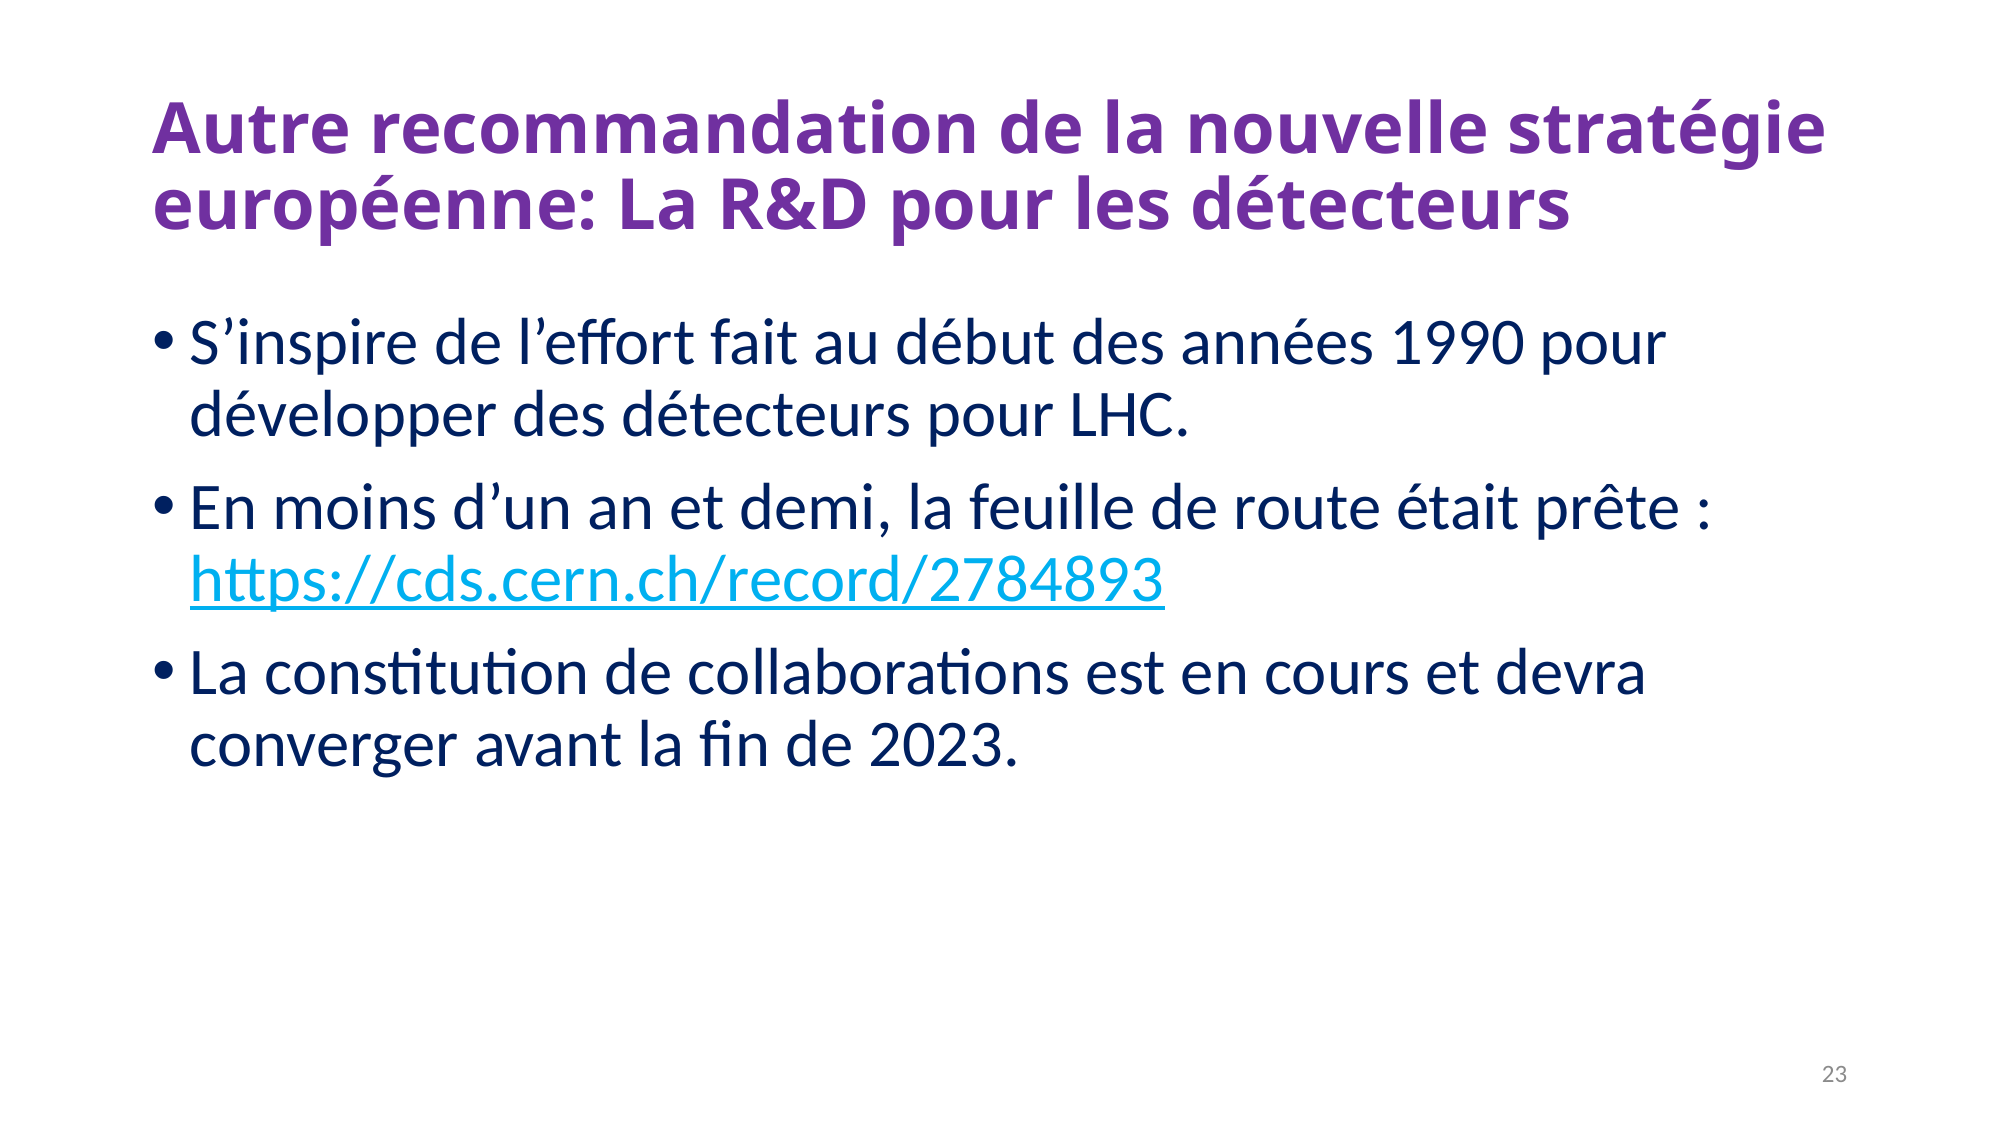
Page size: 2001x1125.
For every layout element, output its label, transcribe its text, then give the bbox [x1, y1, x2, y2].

list S’inspire de l’effort fait au début des années 1990 pour développer des détecteurs pour LHC. En moins d’un an et demi, la feuille de route était prête : https://cds.cern.ch/record/2784893 La constitution de collaborations est en cours et devra converger avant la fin de 2023. [137, 299, 1863, 1014]
slide_number 23 [1412, 1042, 1863, 1103]
title Autre recommandation de la nouvelle stratégie européenne: La R&D pour les détecteurs [137, 59, 1863, 278]
